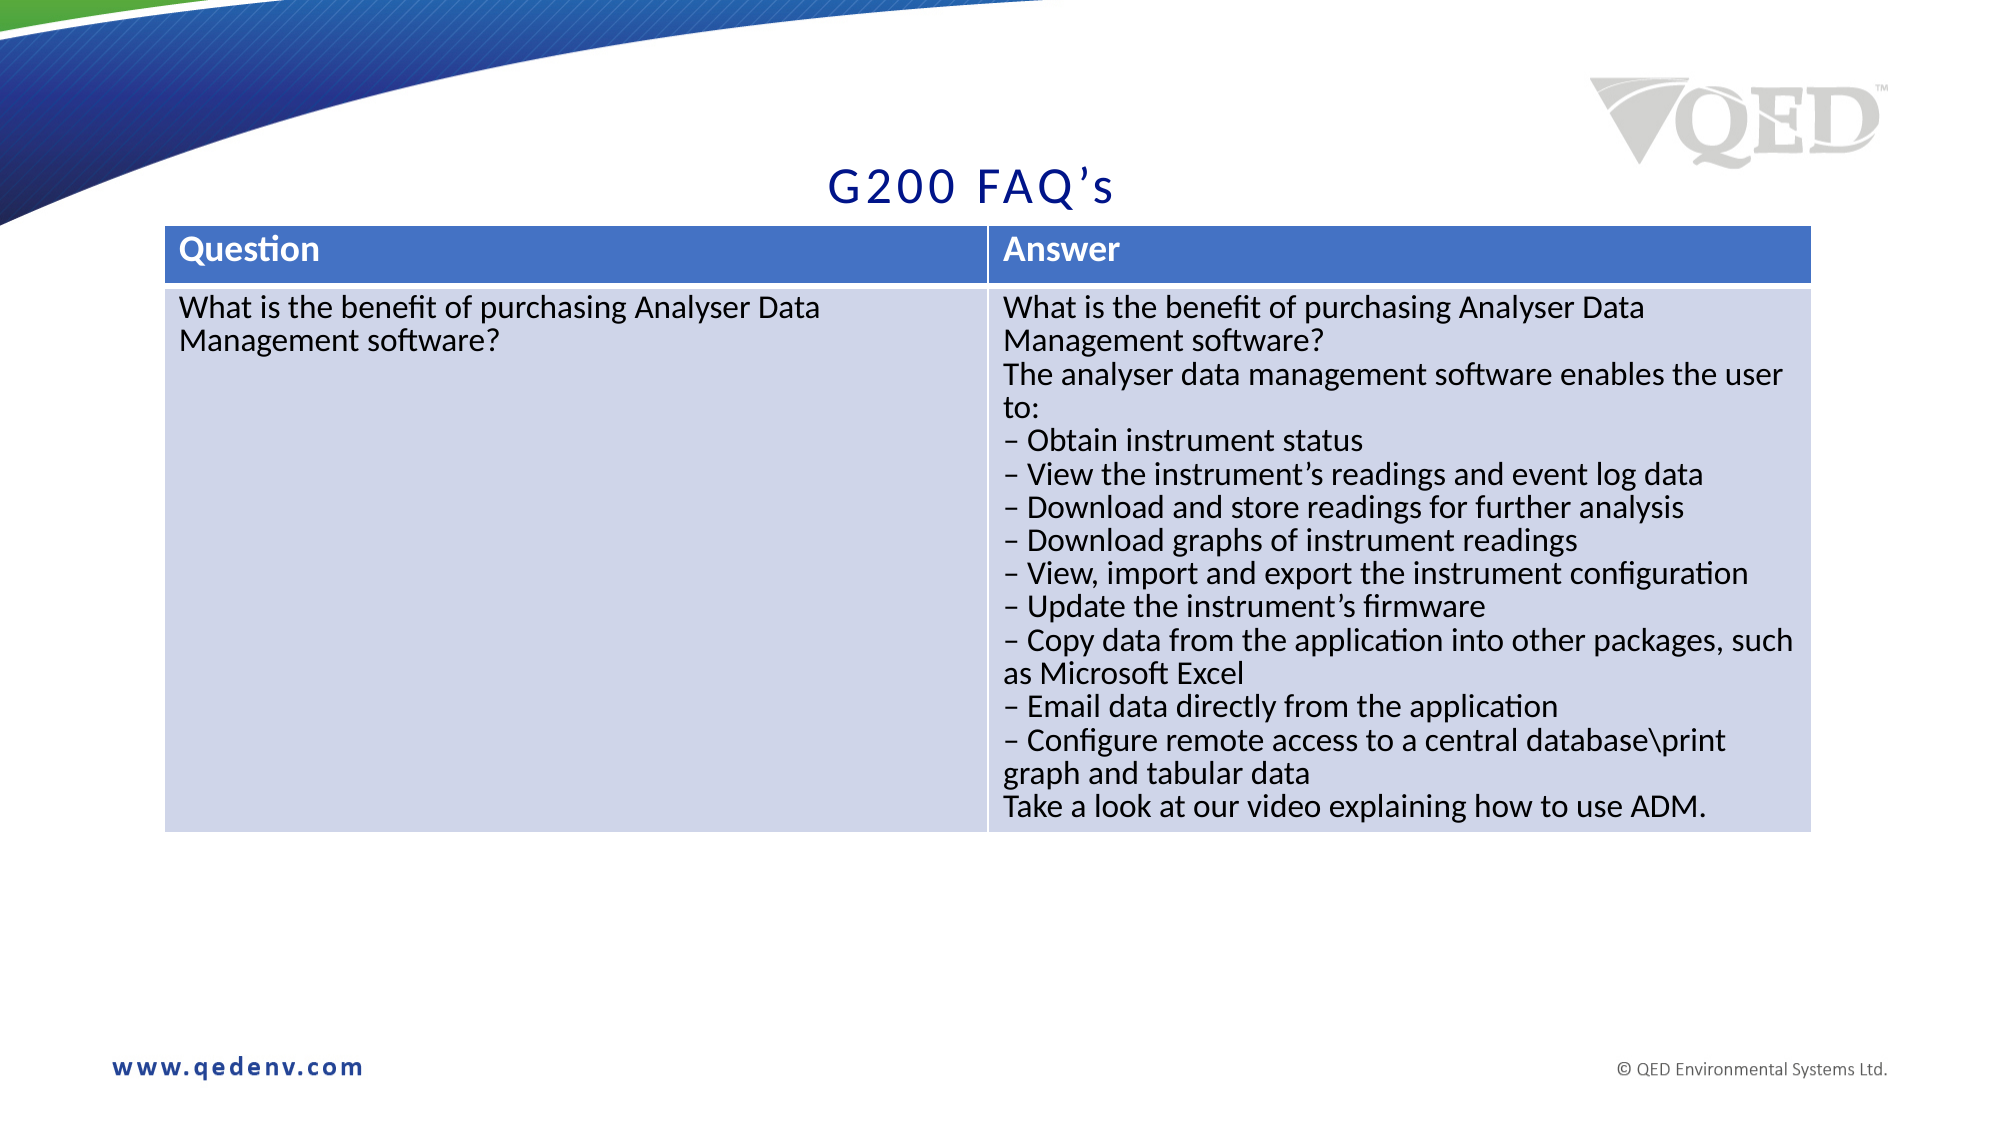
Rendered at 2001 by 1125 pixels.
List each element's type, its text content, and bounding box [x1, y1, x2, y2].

table_cell What is the benefit of purchasing Analyser Data Management software? The analyser data management software enables the user to: – Obtain instrument status – View the instrument’s readings and event log data – Download and store readings for further analysis – Download graphs of instrument readings – View, import and export the instrument configuration – Update the instrument’s firmware – Copy data from the application into other packages, such as Microsoft Excel – Email data directly from the application – Configure remote access to a central database\print graph and tabular data Take a look at our video explaining how to use ADM. [989, 289, 1811, 832]
picture [0, 0, 2000, 230]
table_header Answer [989, 226, 1811, 283]
title G200 FAQ’s [238, 138, 1703, 216]
picture [0, 1054, 2000, 1125]
table_cell What is the benefit of purchasing Analyser Data Management software? [165, 289, 987, 832]
table_header Question [165, 226, 987, 283]
